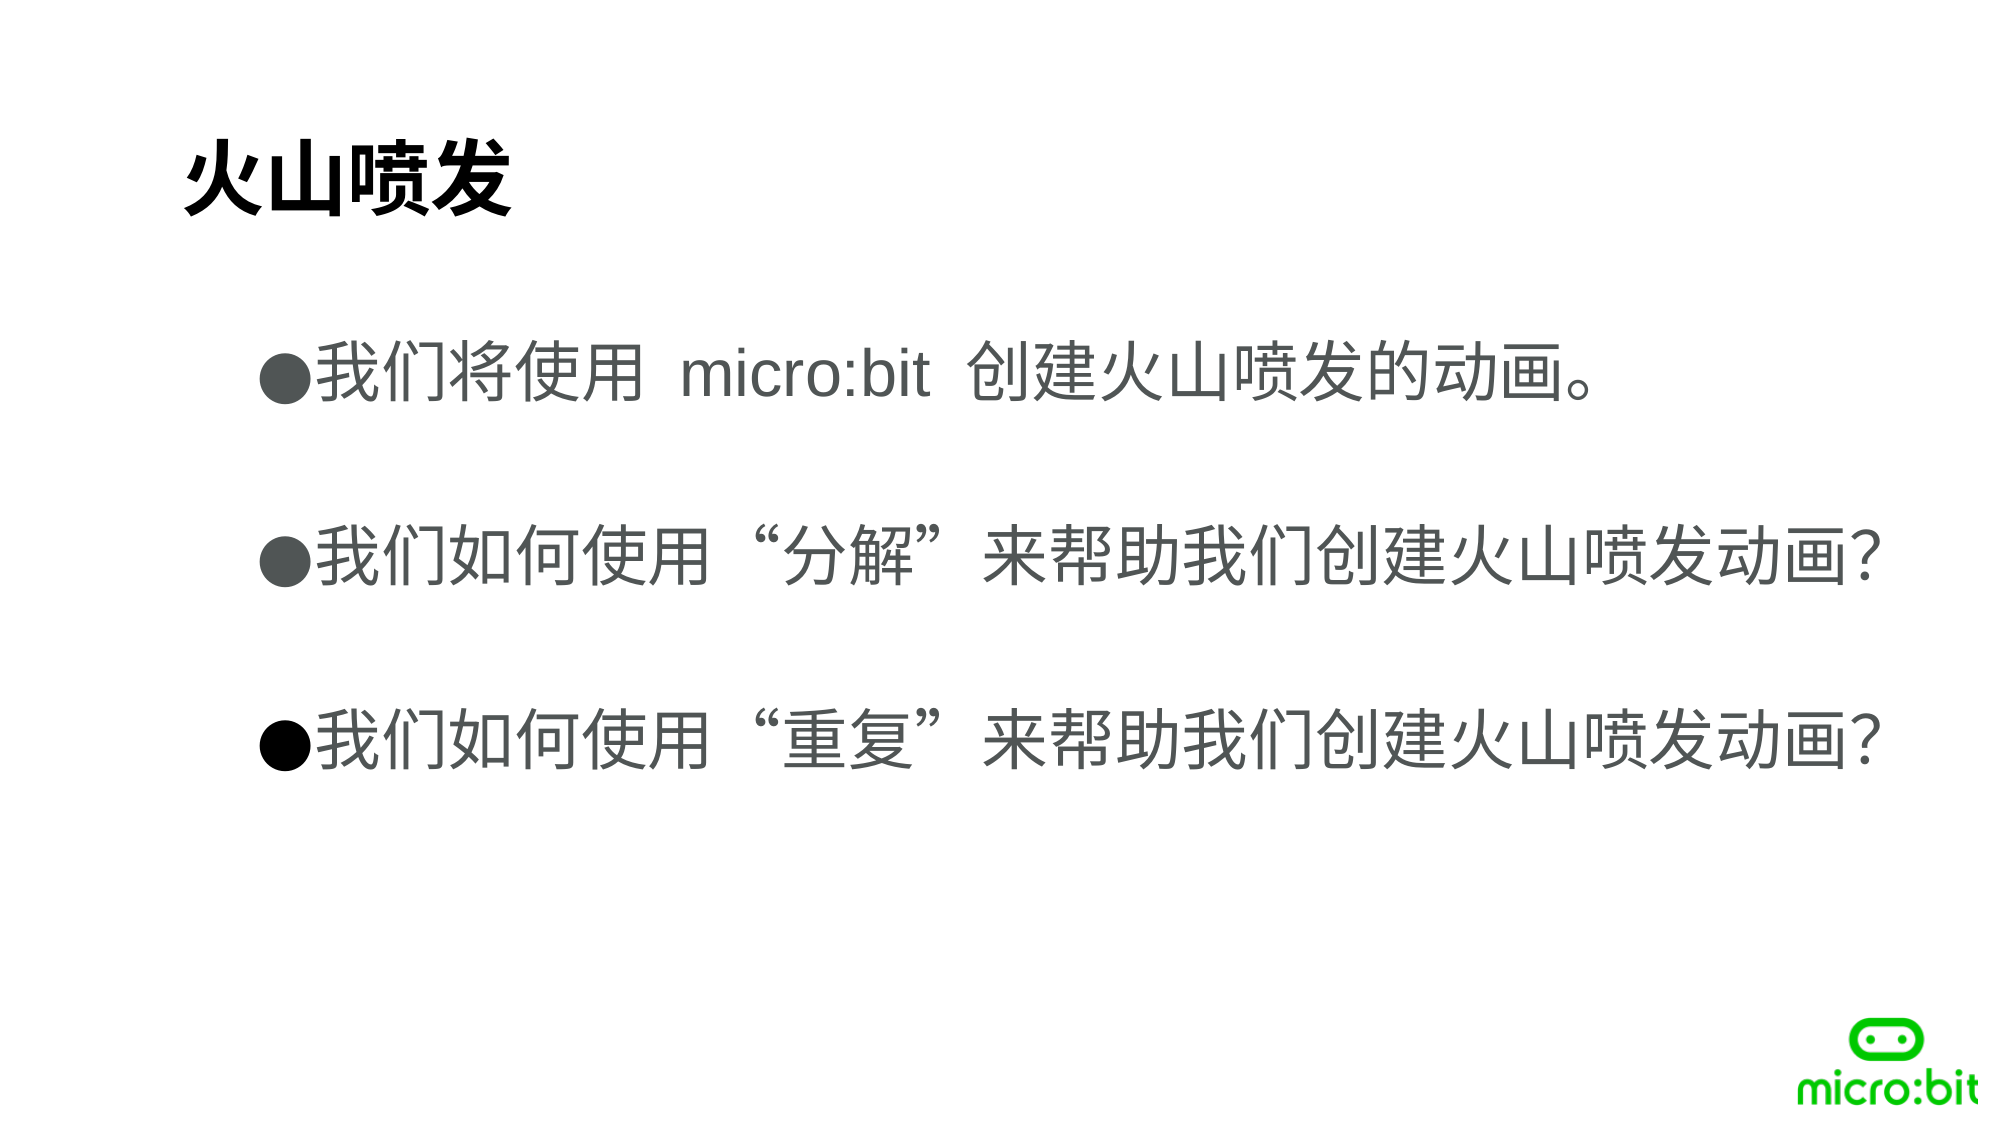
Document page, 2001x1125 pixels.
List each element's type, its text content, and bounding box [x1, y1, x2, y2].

picture [1797, 1017, 1978, 1106]
text_box 火山喷发 我们将使用 micro:bit 创建火山喷发的动画。 我们如何使用“分解”来帮助我们创建火山喷发动画？ 我们如何使用“重复”来帮助我们创建火山喷发动画？ [166, 103, 1918, 927]
